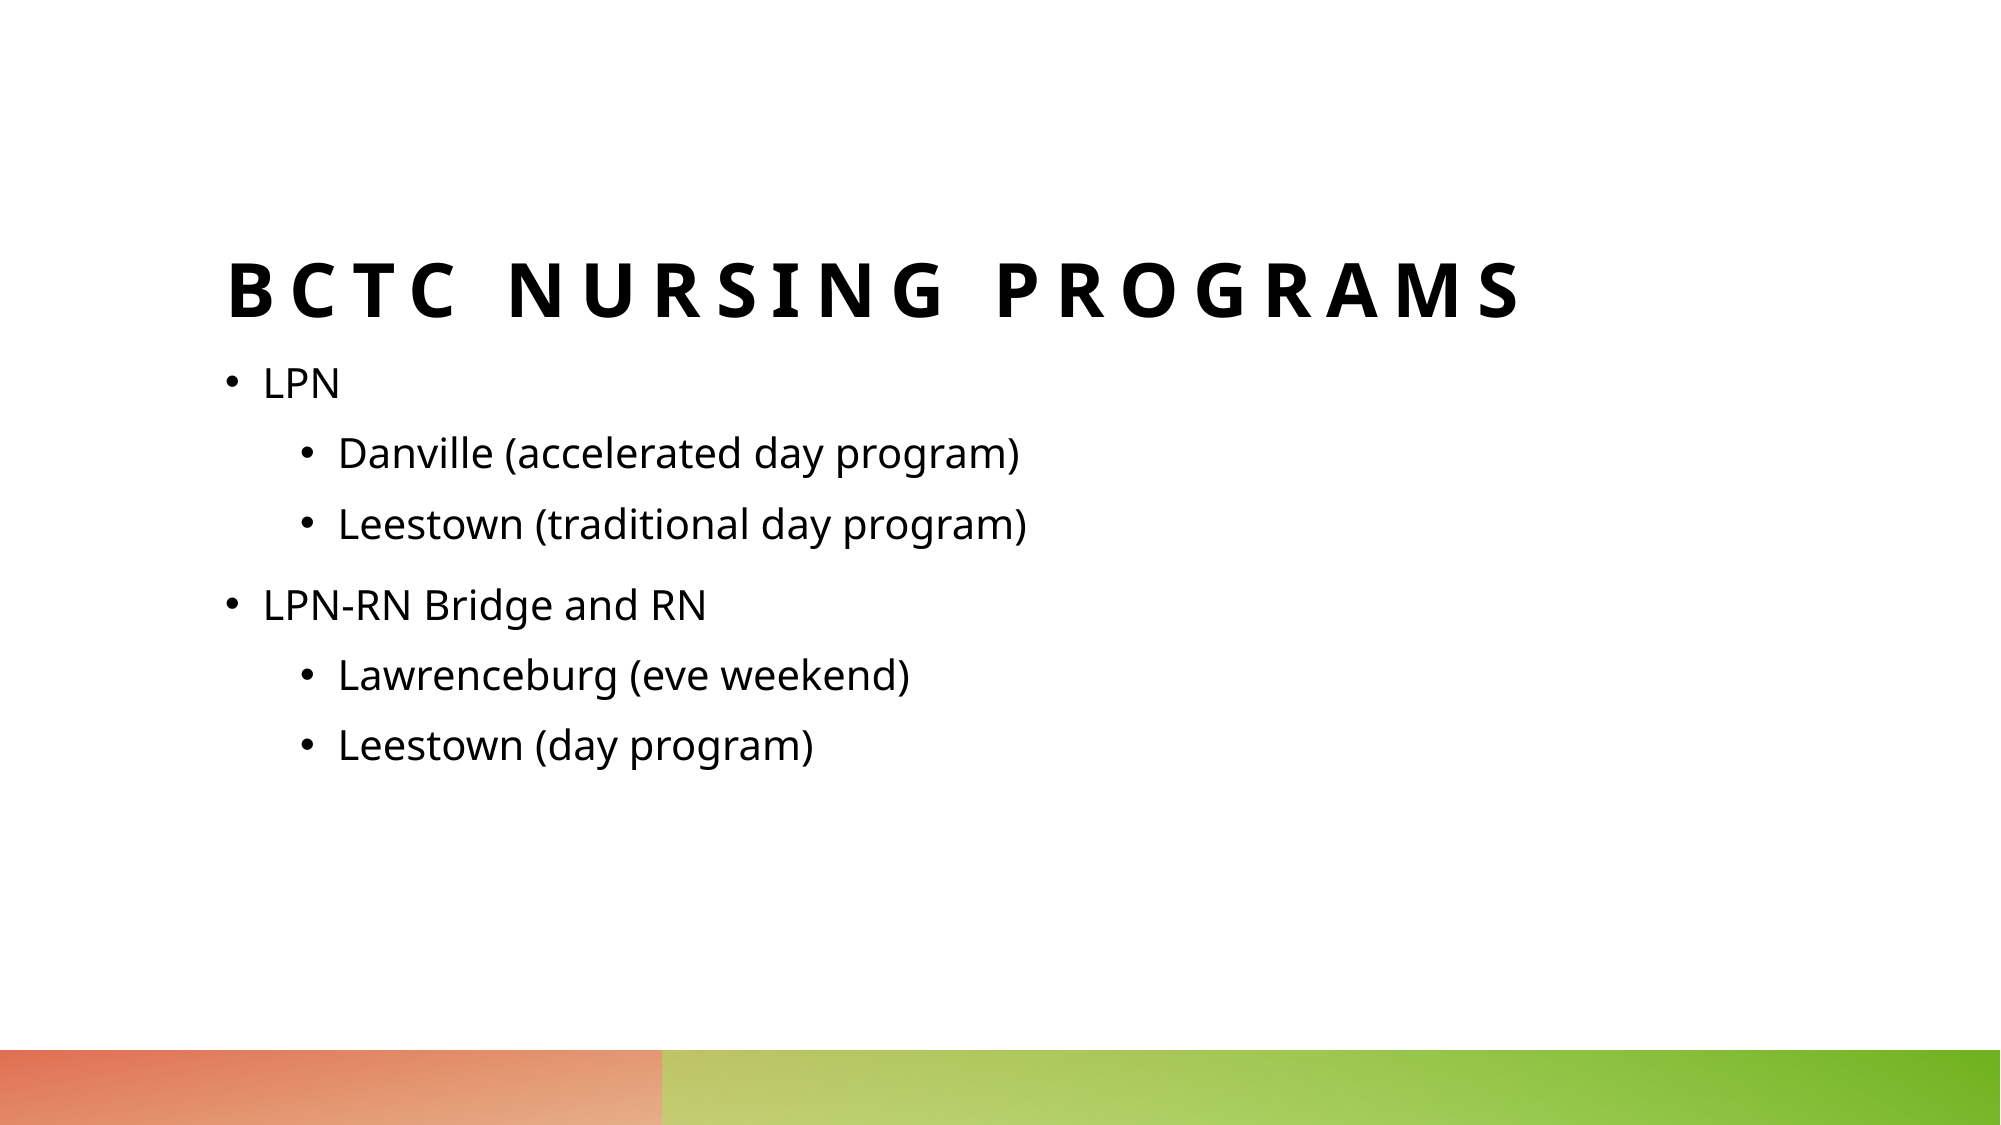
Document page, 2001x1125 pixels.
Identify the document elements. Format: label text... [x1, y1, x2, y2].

title BCTC NURSING PROGRAMS [225, 130, 1905, 333]
list LPN Danville (accelerated day program) Leestown (traditional day program) LPN-RN Bridge and RN Lawrenceburg (eve weekend) Leestown (day program) [225, 346, 1905, 996]
